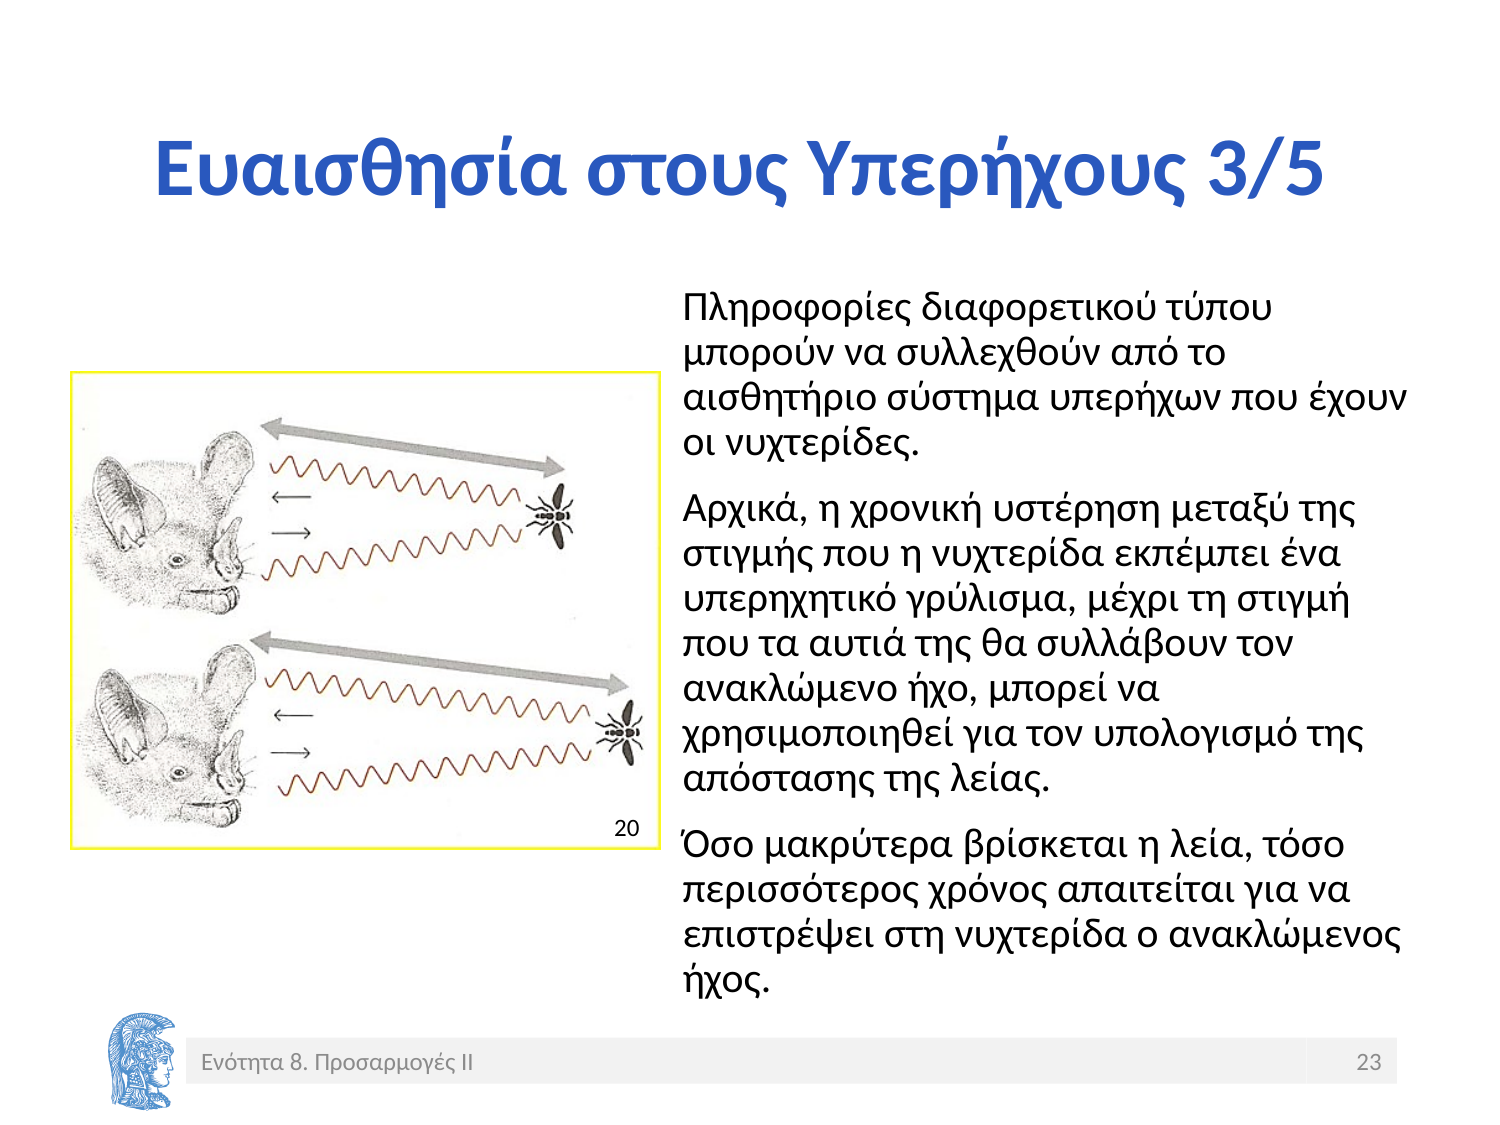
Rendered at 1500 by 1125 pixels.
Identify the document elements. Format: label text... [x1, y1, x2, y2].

title Ευαισθησία στους Υπερήχους 3/5 [103, 59, 1397, 278]
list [70, 371, 661, 850]
picture [103, 1011, 186, 1114]
footer Ενότητα 8. Προσαρμογές ΙΙ [186, 1037, 1306, 1084]
list Πληροφορίες διαφορετικού τύπου μπορούν να συλλεχθούν από το αισθητήριο σύστημα υπερήχων που έχουν οι νυχτερίδες. Αρχικά, η χρονική υστέρηση μεταξύ της στιγμής που η νυχτερίδα εκπέμπει ένα υπερηχητικό γρύλισμα, μέχρι τη στιγμή που τα αυτιά της θα συλλάβουν τον ανακλώμενο ήχο, μπορεί να χρησιμοποιηθεί για τον υπολογισμό της απόστασης της λείας. Όσο μακρύτερα βρίσκεται η λεία, τόσο περισσότερος χρόνος απαιτείται για να επιστρέψει στη νυχτερίδα ο ανακλώμενος ήχος. [667, 276, 1424, 1038]
slide_number 23 [1306, 1037, 1397, 1084]
